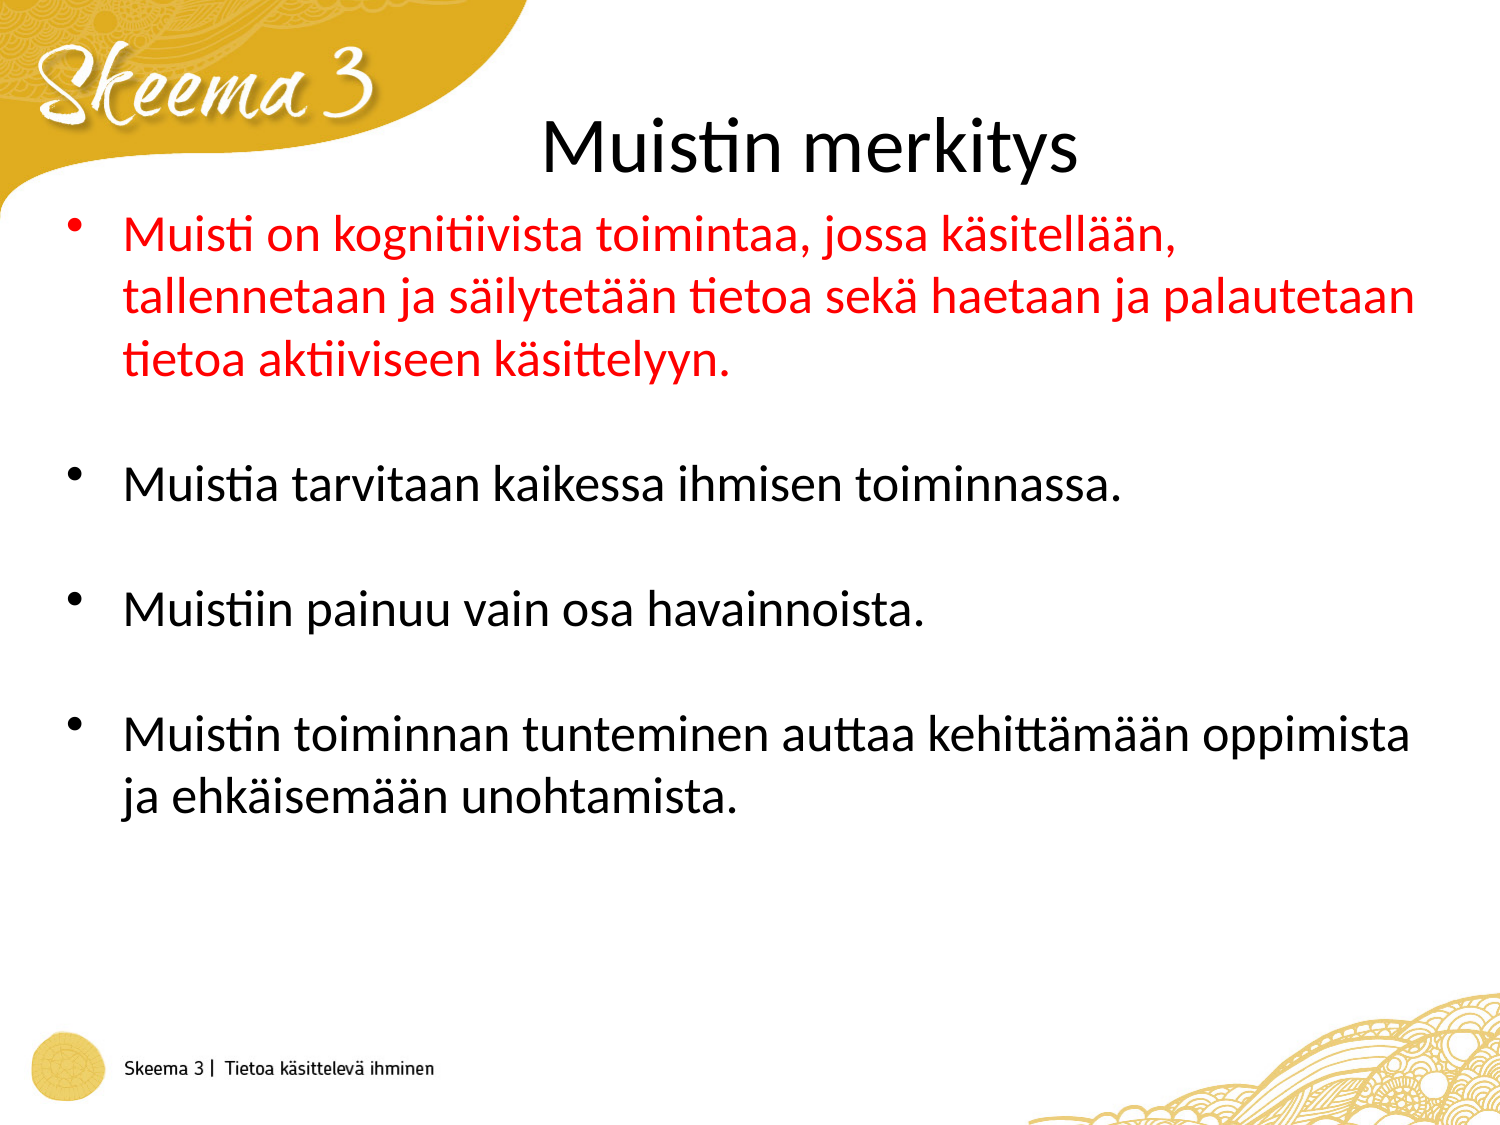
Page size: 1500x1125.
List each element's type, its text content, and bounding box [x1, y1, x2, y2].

list Muisti on kognitiivista toimintaa, jossa käsitellään, tallennetaan ja säilytetään tietoa sekä haetaan ja palautetaan tietoa aktiiviseen käsittelyyn. Muistia tarvitaan kaikessa ihmisen toiminnassa. Muistiin painuu vain osa havainnoista. Muistin toiminnan tunteminen auttaa kehittämään oppimista ja ehkäisemään unohtamista. [51, 184, 1449, 1000]
picture [0, 0, 1500, 1125]
title Muistin merkitys [525, 78, 1317, 184]
